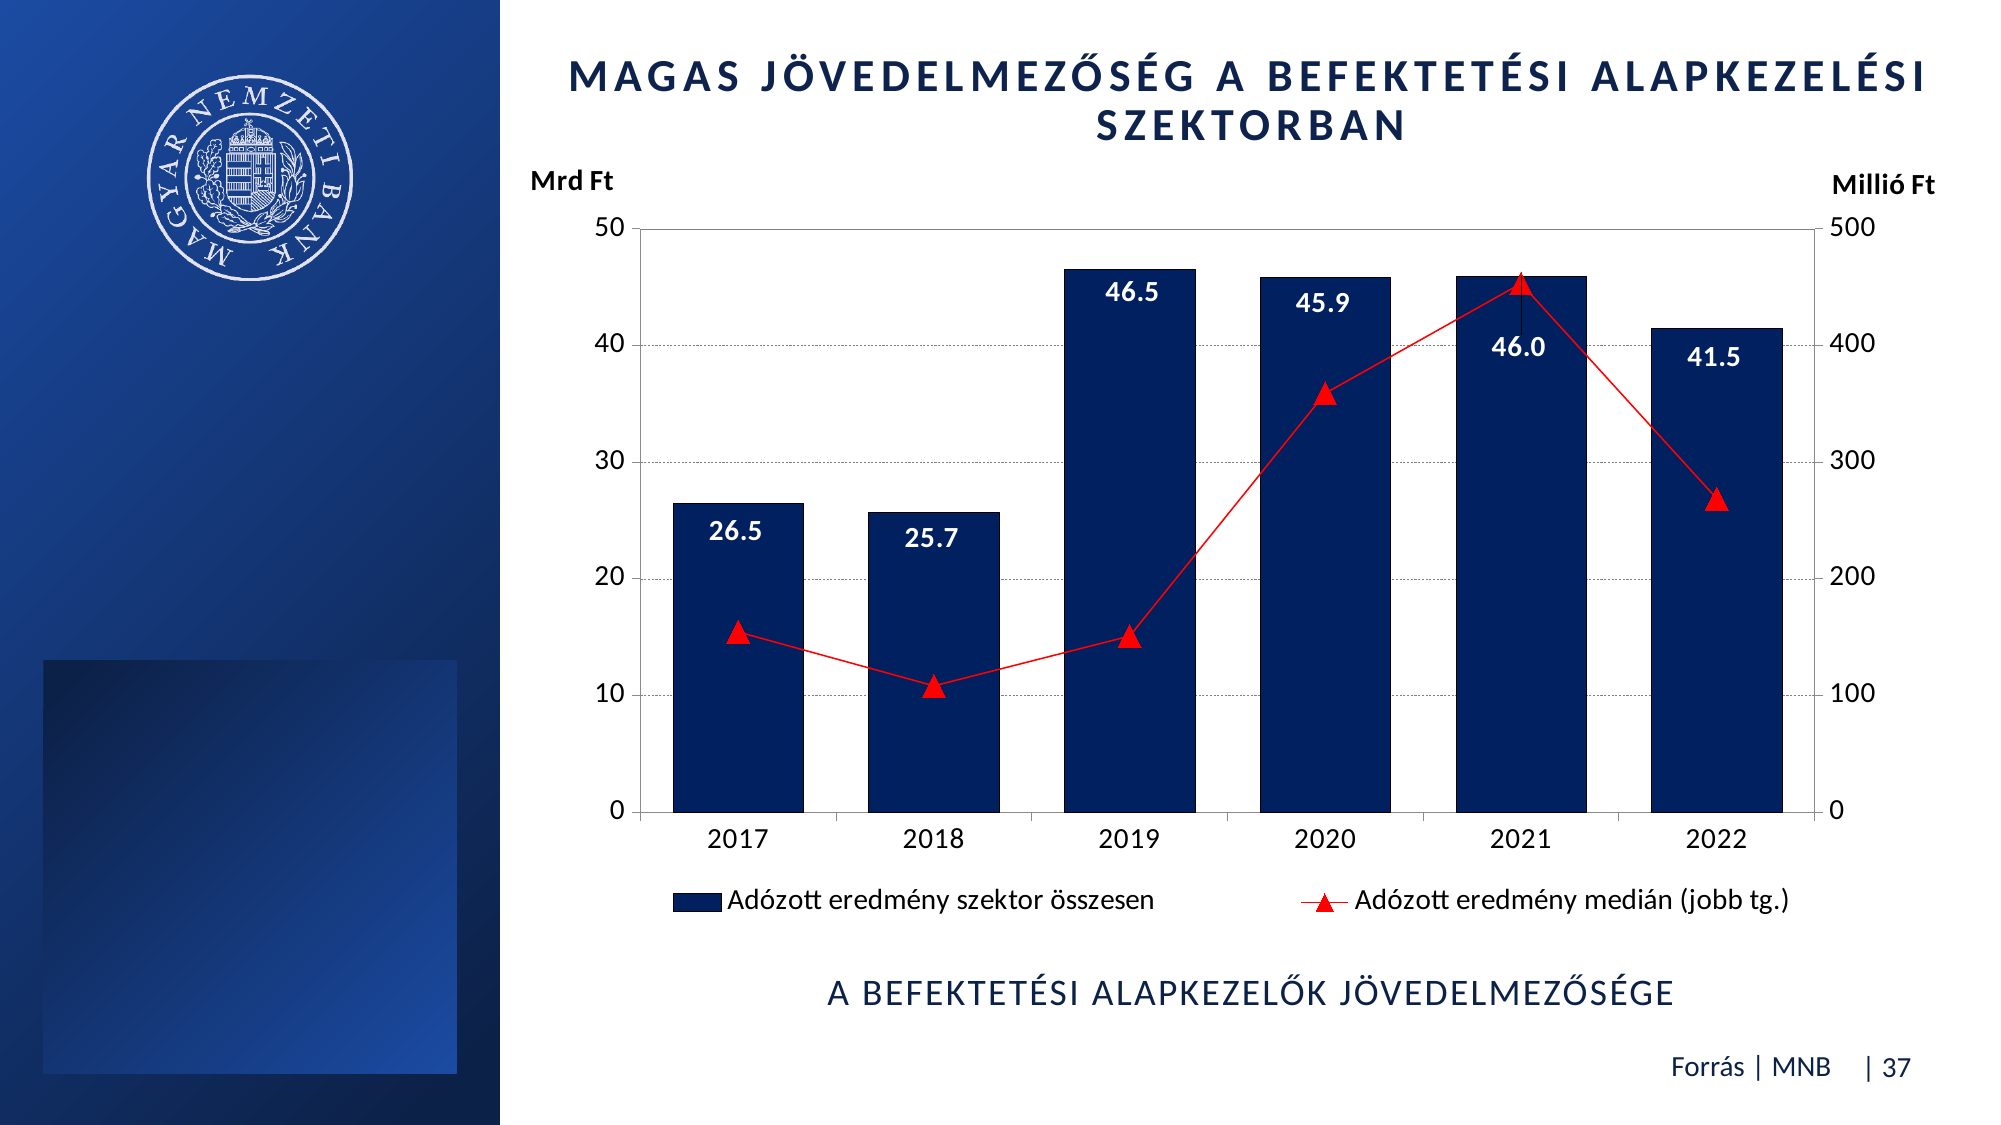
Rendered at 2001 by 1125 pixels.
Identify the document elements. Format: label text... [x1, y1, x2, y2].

list Forrás | MNB [1656, 1037, 2000, 1099]
text_box A befektetési alapkezelők jövedelmezősége [502, 950, 2000, 1037]
title MAGAS JÖVEDELMEZŐSÉG a befektetési alapkezelési szektorban [501, 50, 2000, 151]
chart [501, 151, 2000, 950]
